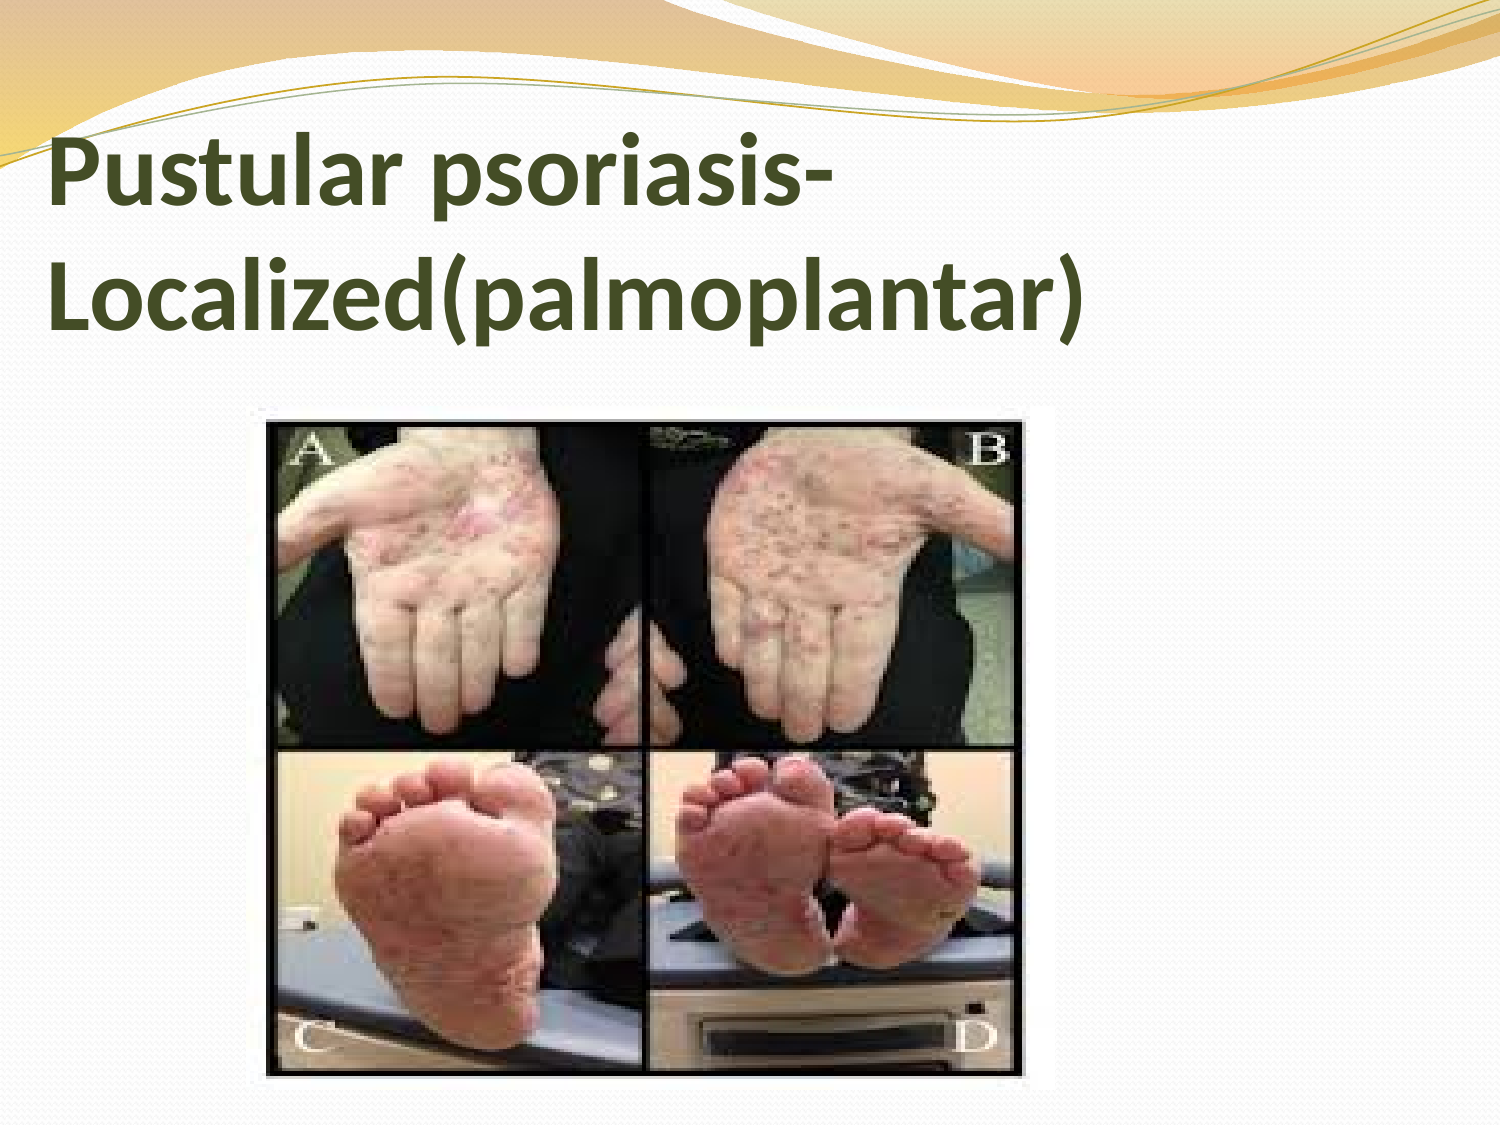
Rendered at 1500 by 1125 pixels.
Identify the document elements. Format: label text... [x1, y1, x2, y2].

title Pustular psoriasis-Localized(palmoplantar) [46, 164, 1397, 352]
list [245, 405, 1055, 1091]
